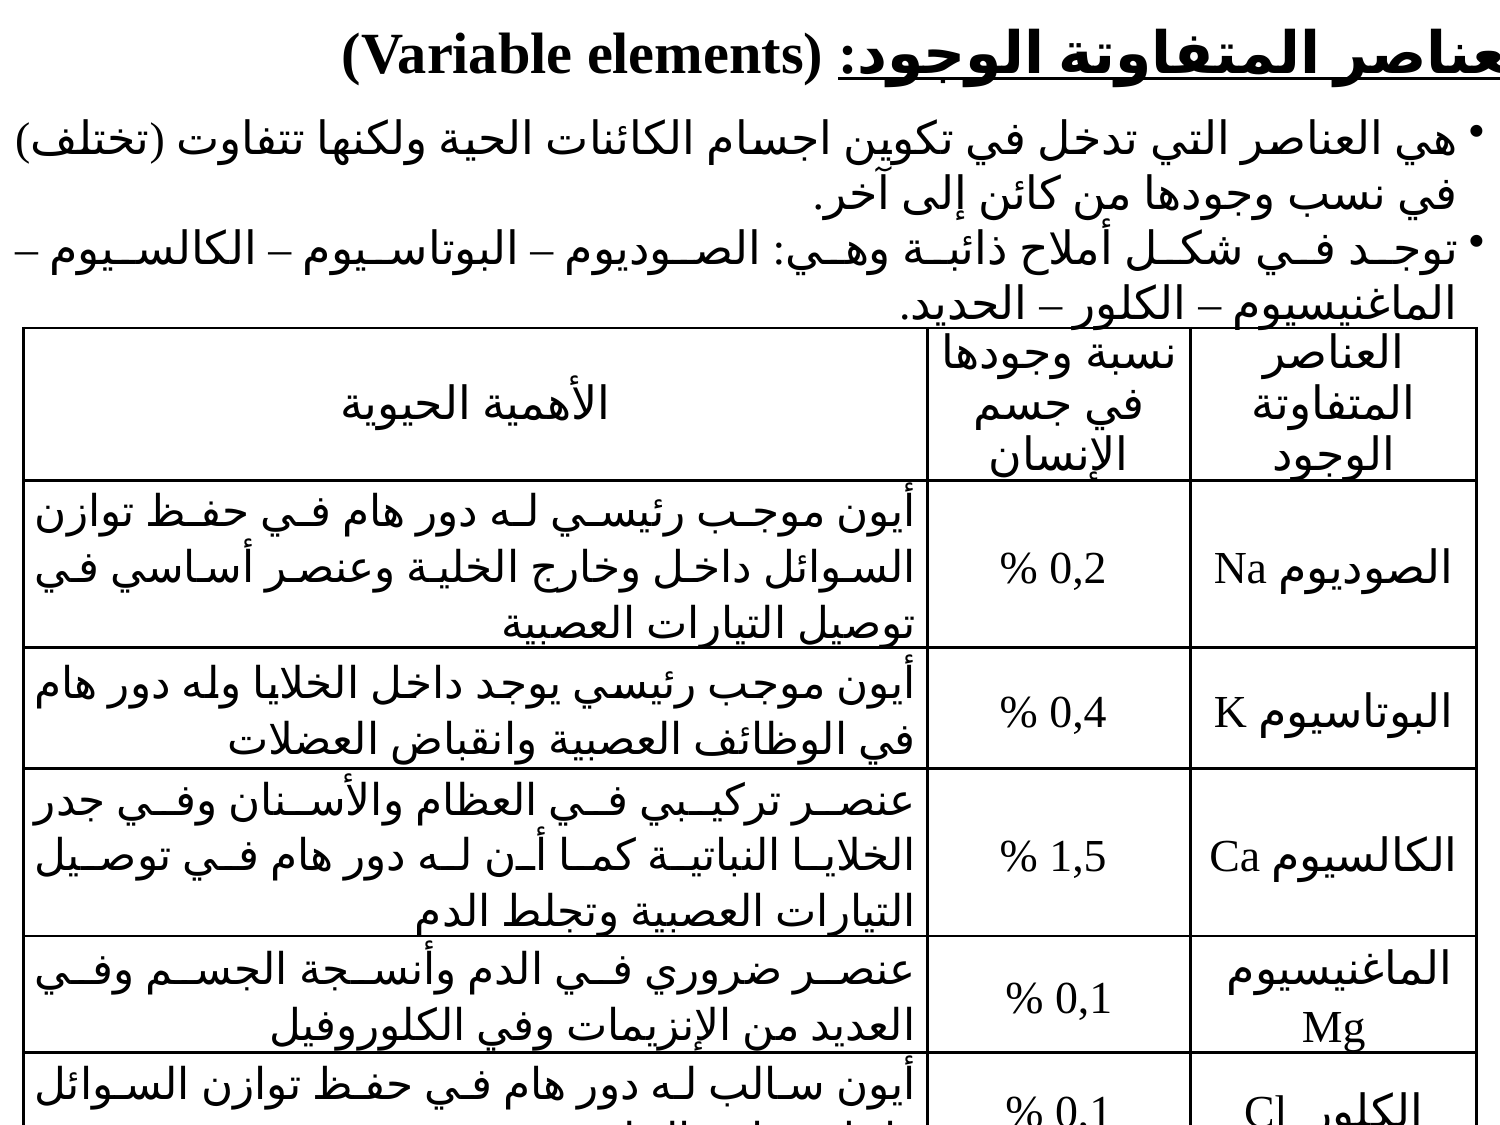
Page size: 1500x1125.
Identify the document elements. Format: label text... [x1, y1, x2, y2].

table_cell الصوديوم Na [1192, 482, 1475, 646]
table_cell 0,1 % [929, 937, 1189, 1051]
table_header العناصر المتفاوتة الوجود [1192, 337, 1475, 479]
table_cell 0,2 % [929, 482, 1189, 646]
table_cell البوتاسيوم K [1192, 649, 1475, 767]
table_cell أيون سالب له دور هام في حفظ توازن السوائل داخل وخارج الخلية [25, 1054, 926, 1125]
table_header نسبة وجودها في جسم الإنسان [929, 337, 1189, 479]
table_cell 0,4 % [929, 649, 1189, 767]
table_header الأهمية الحيوية [25, 337, 926, 479]
table_cell عنصر ضروري في الدم وأنسجة الجسم وفي العديد من الإنزيمات وفي الكلوروفيل [25, 937, 926, 1051]
table_cell أيون موجب رئيسي له دور هام في حفظ توازن السوائل داخل وخارج الخلية وعنصر أساسي في توصيل التيارات العصبية [25, 482, 926, 646]
table_cell الكالسيوم Ca [1192, 770, 1475, 935]
table_cell 0,1 % [929, 1054, 1189, 1125]
table_cell الماغنيسيوم Mg [1192, 937, 1475, 1051]
table_cell 1,5 % [929, 770, 1189, 935]
table_cell أيون موجب رئيسي يوجد داخل الخلايا وله دور هام في الوظائف العصبية وانقباض العضلات [25, 649, 926, 767]
table_cell عنصر تركيبي في العظام والأسنان وفي جدر الخلايا النباتية كما أن له دور هام في توصيل التيارات العصبية وتجلط الدم [25, 770, 926, 935]
text_box العناصر المتفاوتة الوجود: (Variable elements) [326, 7, 1500, 93]
text_box هي العناصر التي تدخل في تكوين اجسام الكائنات الحية ولكنها تتفاوت (تختلف) في نسب وجودها من كائن إلى آخر. توجد في شكل أملاح ذائبة وهي: الصوديوم – البوتاسيوم – الكالسيوم – الماغنيسيوم – الكلور – الحديد. [0, 101, 1500, 337]
table_cell الكلور Cl [1192, 1054, 1475, 1125]
